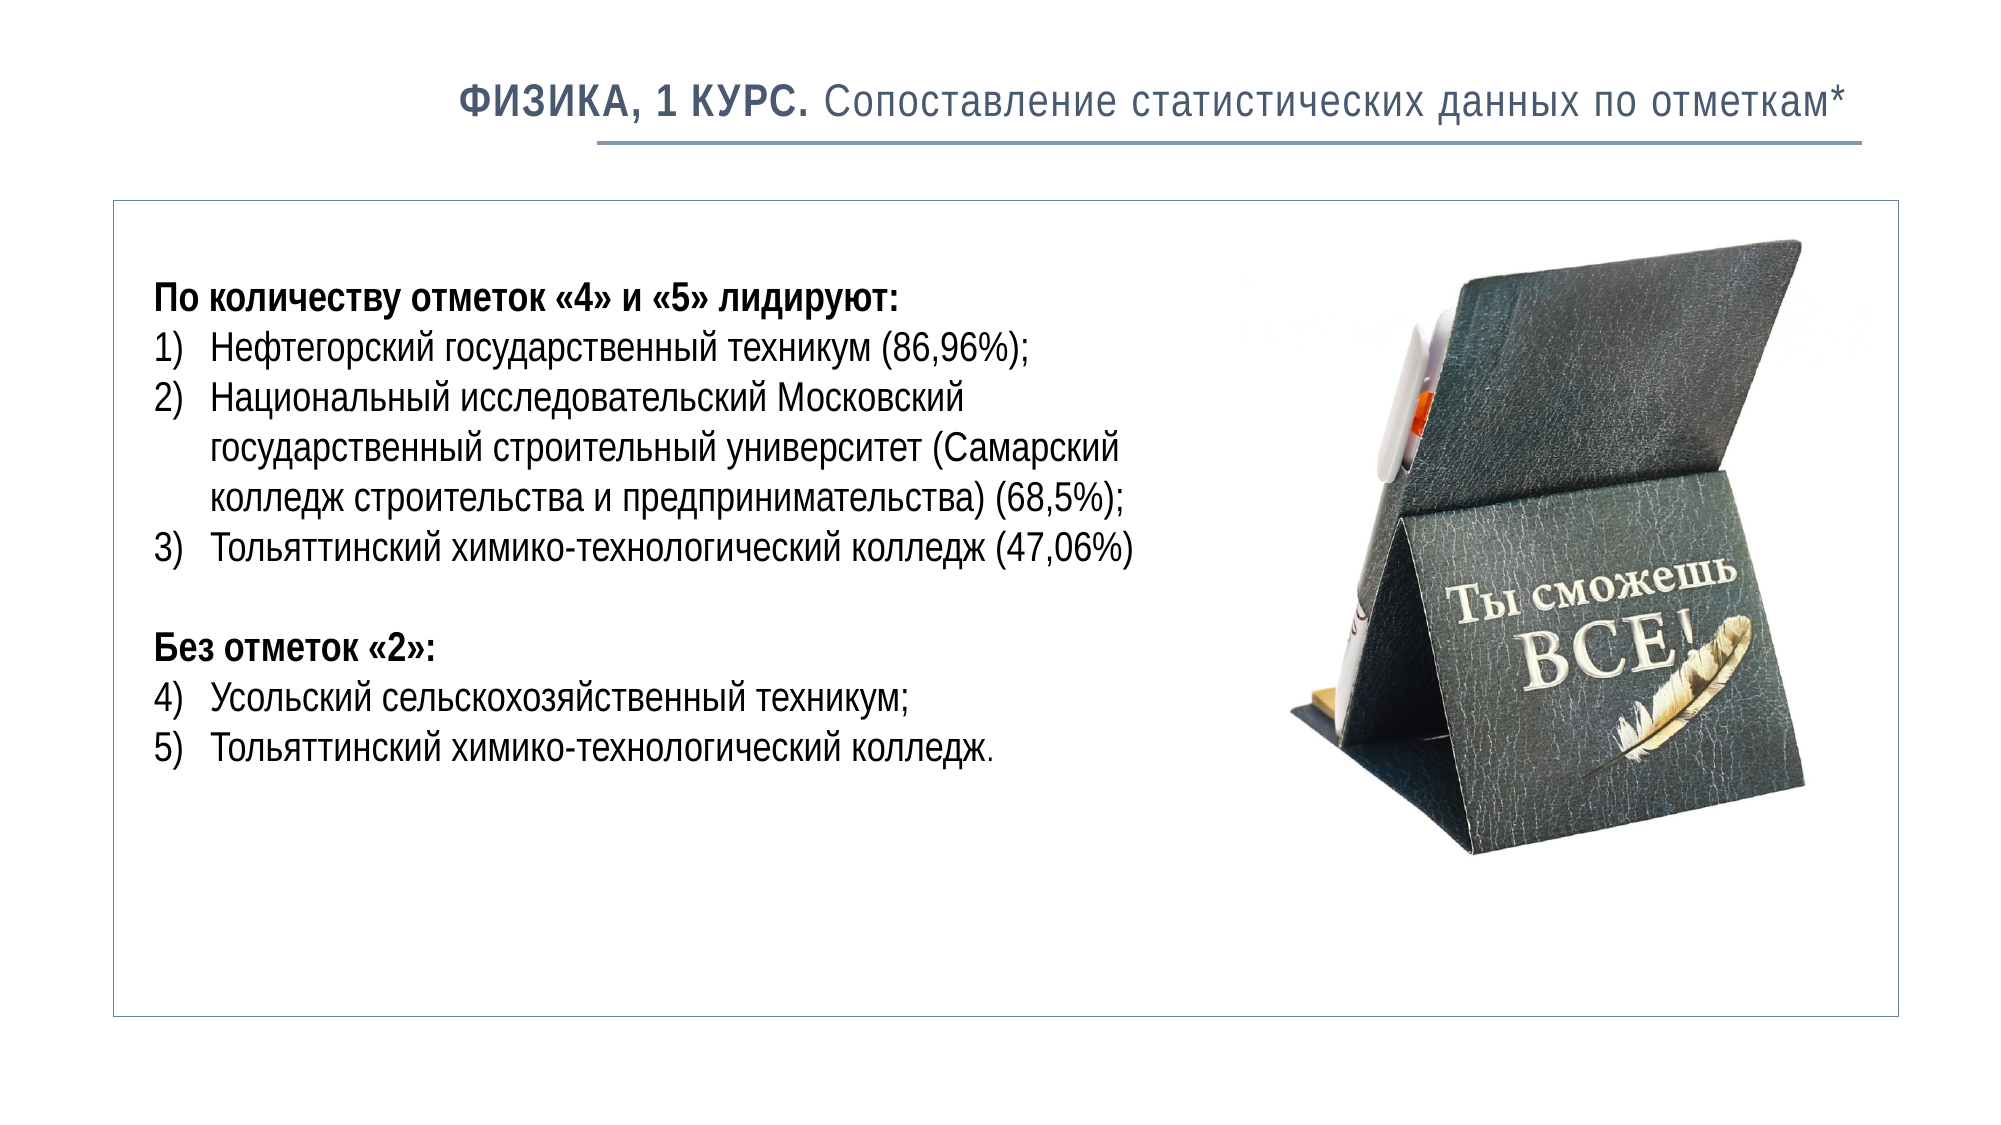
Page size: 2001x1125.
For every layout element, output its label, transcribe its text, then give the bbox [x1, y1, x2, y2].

picture [1240, 226, 1873, 864]
list [113, 200, 1899, 1017]
title ФИЗИКА, 1 КУРС. Сопоставление статистических данных по отметкам* [142, 60, 1863, 144]
text_box По количеству отметок «4» и «5» лидируют: Нефтегорский государственный техникум (86,96%); Национальный исследовательский Московский государственный строительный университет (Самарский колледж строительства и предпринимательства) (68,5%); Тольяттинский химико-технологический колледж (47,06%) Без отметок «2»: Усольский сельскохозяйственный техникум; Тольяттинский химико-технологический колледж. [139, 262, 1215, 822]
